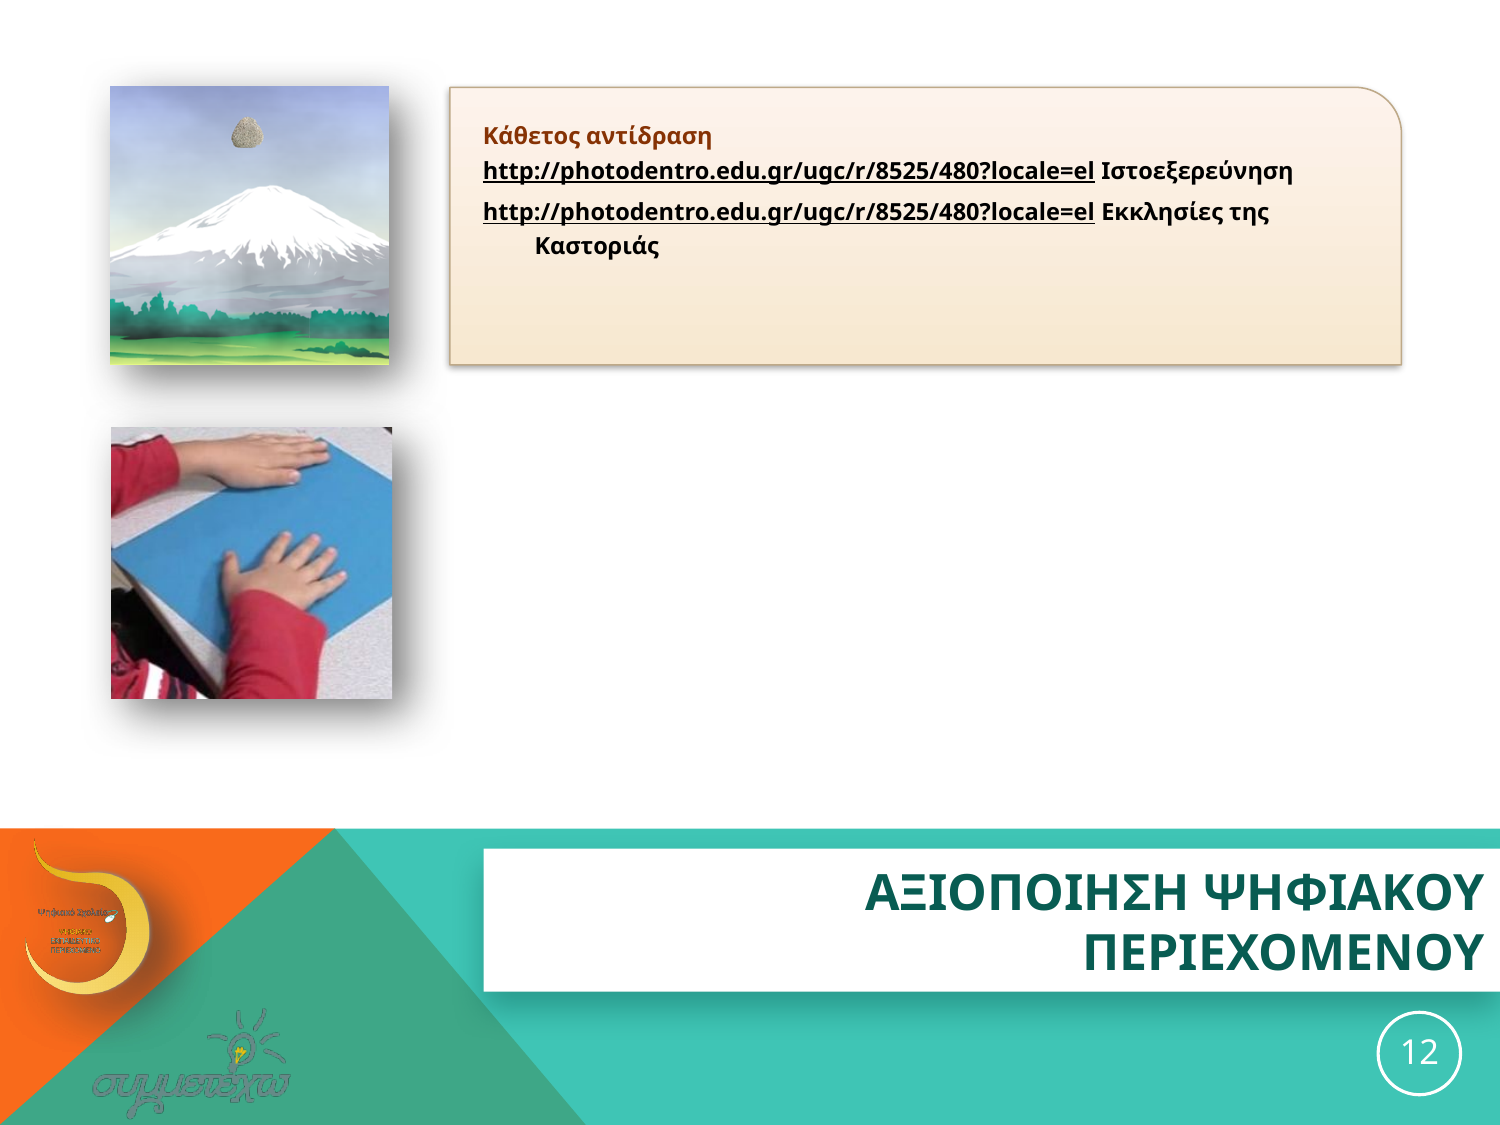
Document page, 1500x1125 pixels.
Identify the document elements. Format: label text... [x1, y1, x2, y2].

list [110, 427, 393, 699]
slide_number 12 [1376, 1010, 1463, 1097]
picture [79, 1007, 305, 1121]
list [110, 86, 389, 365]
picture [18, 831, 155, 1006]
text_box [449, 86, 1403, 366]
title ΑΞΙΟΠΟΙΗΣΗ ΨΗΦΙΑΚΟΥ ΠΕΡΙΕΧΟΜΕΝΟΥ [483, 848, 1500, 992]
list Κάθετος αντίδραση http://photodentro.edu.gr/ugc/r/8525/480?locale=el Ιστοεξερεύνηση http://photodentro.edu.gr/ugc/r/8525/480?locale=el Εκκλησίες της Καστοριάς [467, 114, 1395, 341]
